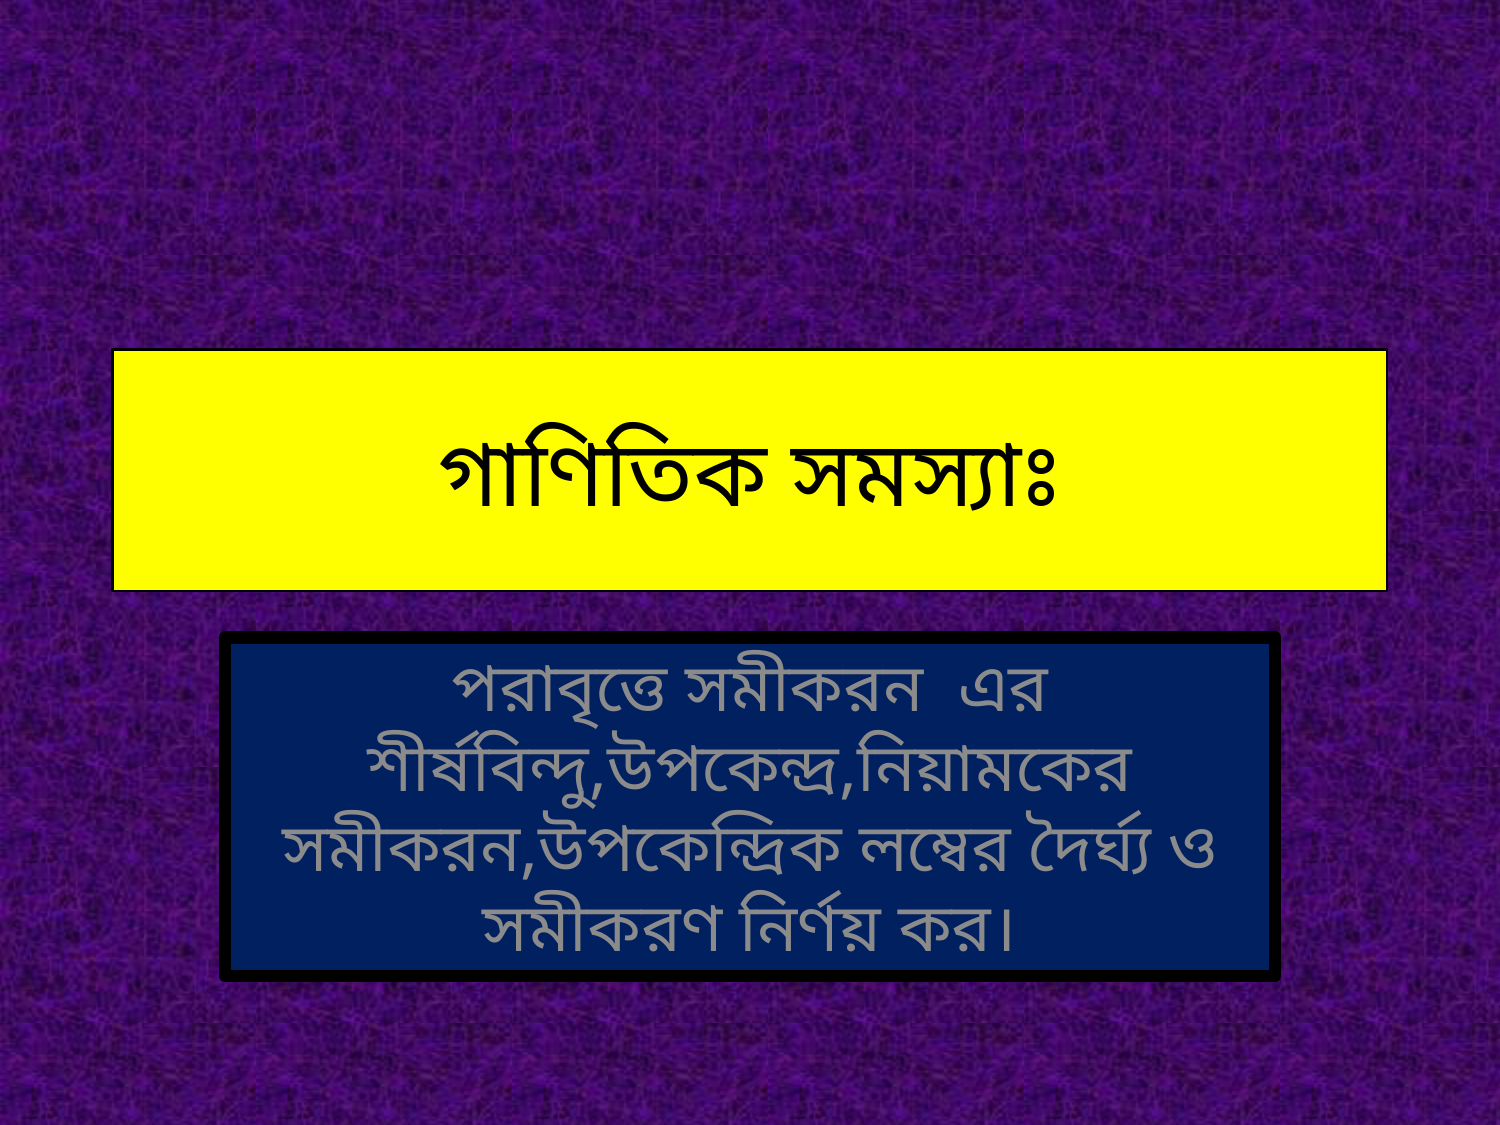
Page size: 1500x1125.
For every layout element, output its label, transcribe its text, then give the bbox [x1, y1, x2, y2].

title গাণিতিক সমস্যাঃ [112, 349, 1388, 591]
picture [0, 0, 1500, 1125]
